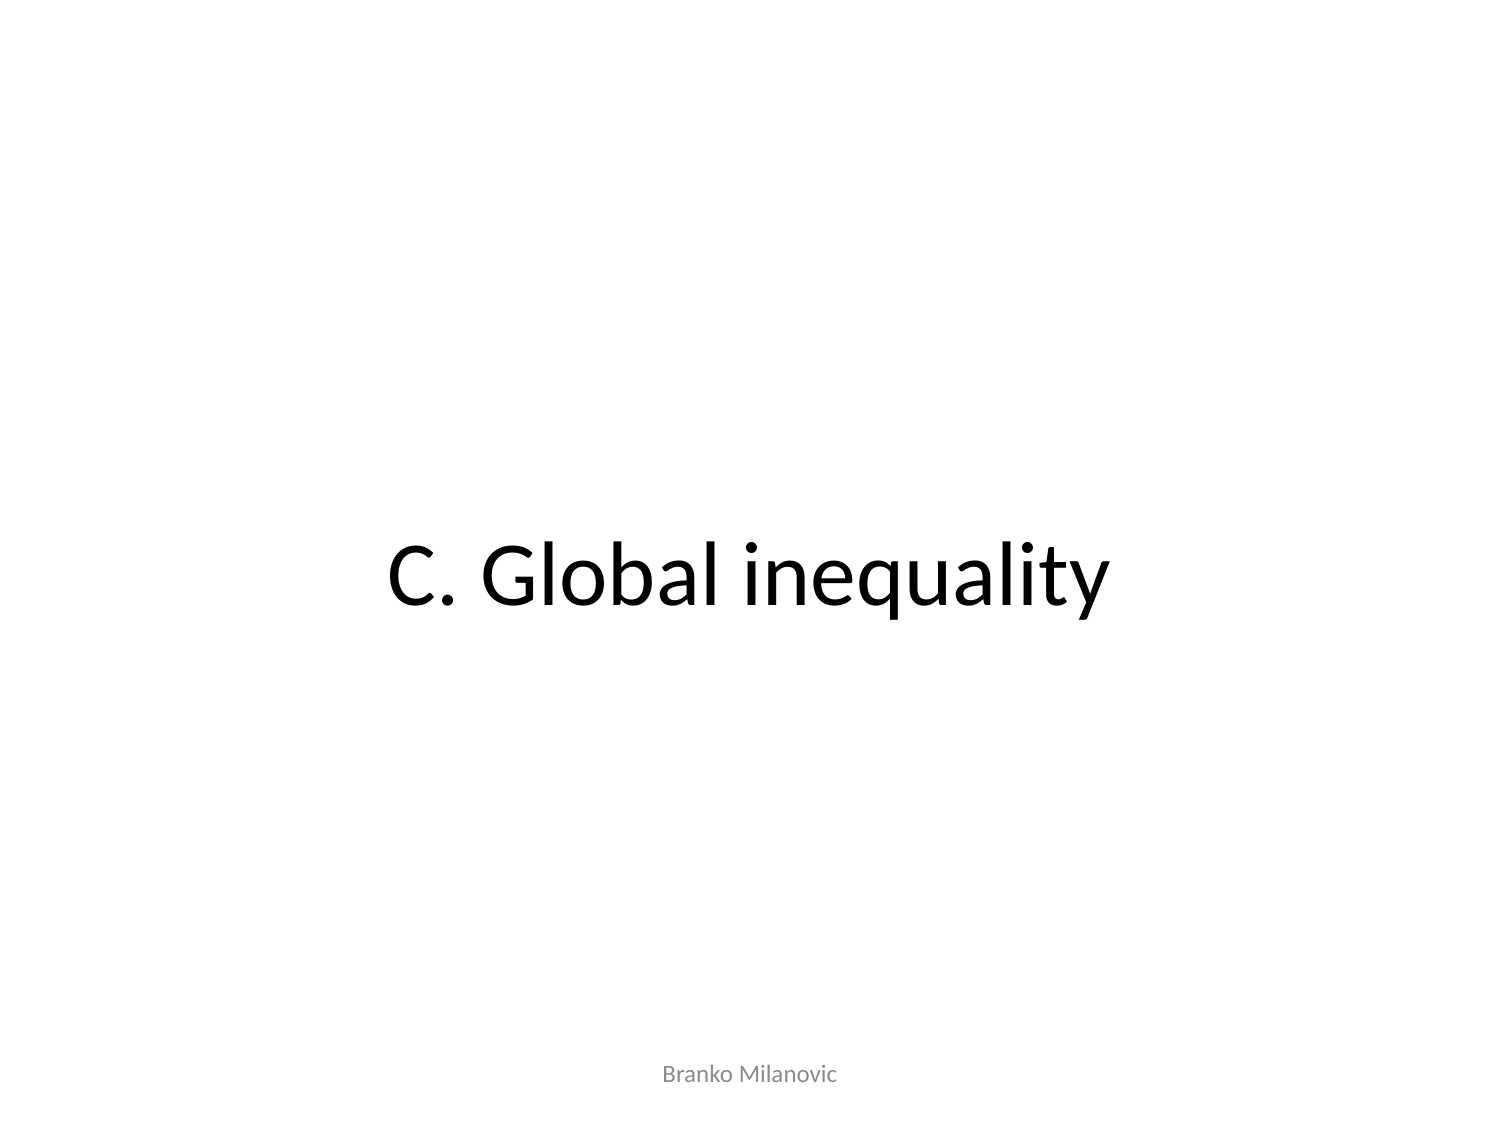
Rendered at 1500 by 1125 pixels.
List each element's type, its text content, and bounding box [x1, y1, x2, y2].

title C. Global inequality [62, 337, 1438, 800]
footer Branko Milanovic [512, 1042, 988, 1103]
